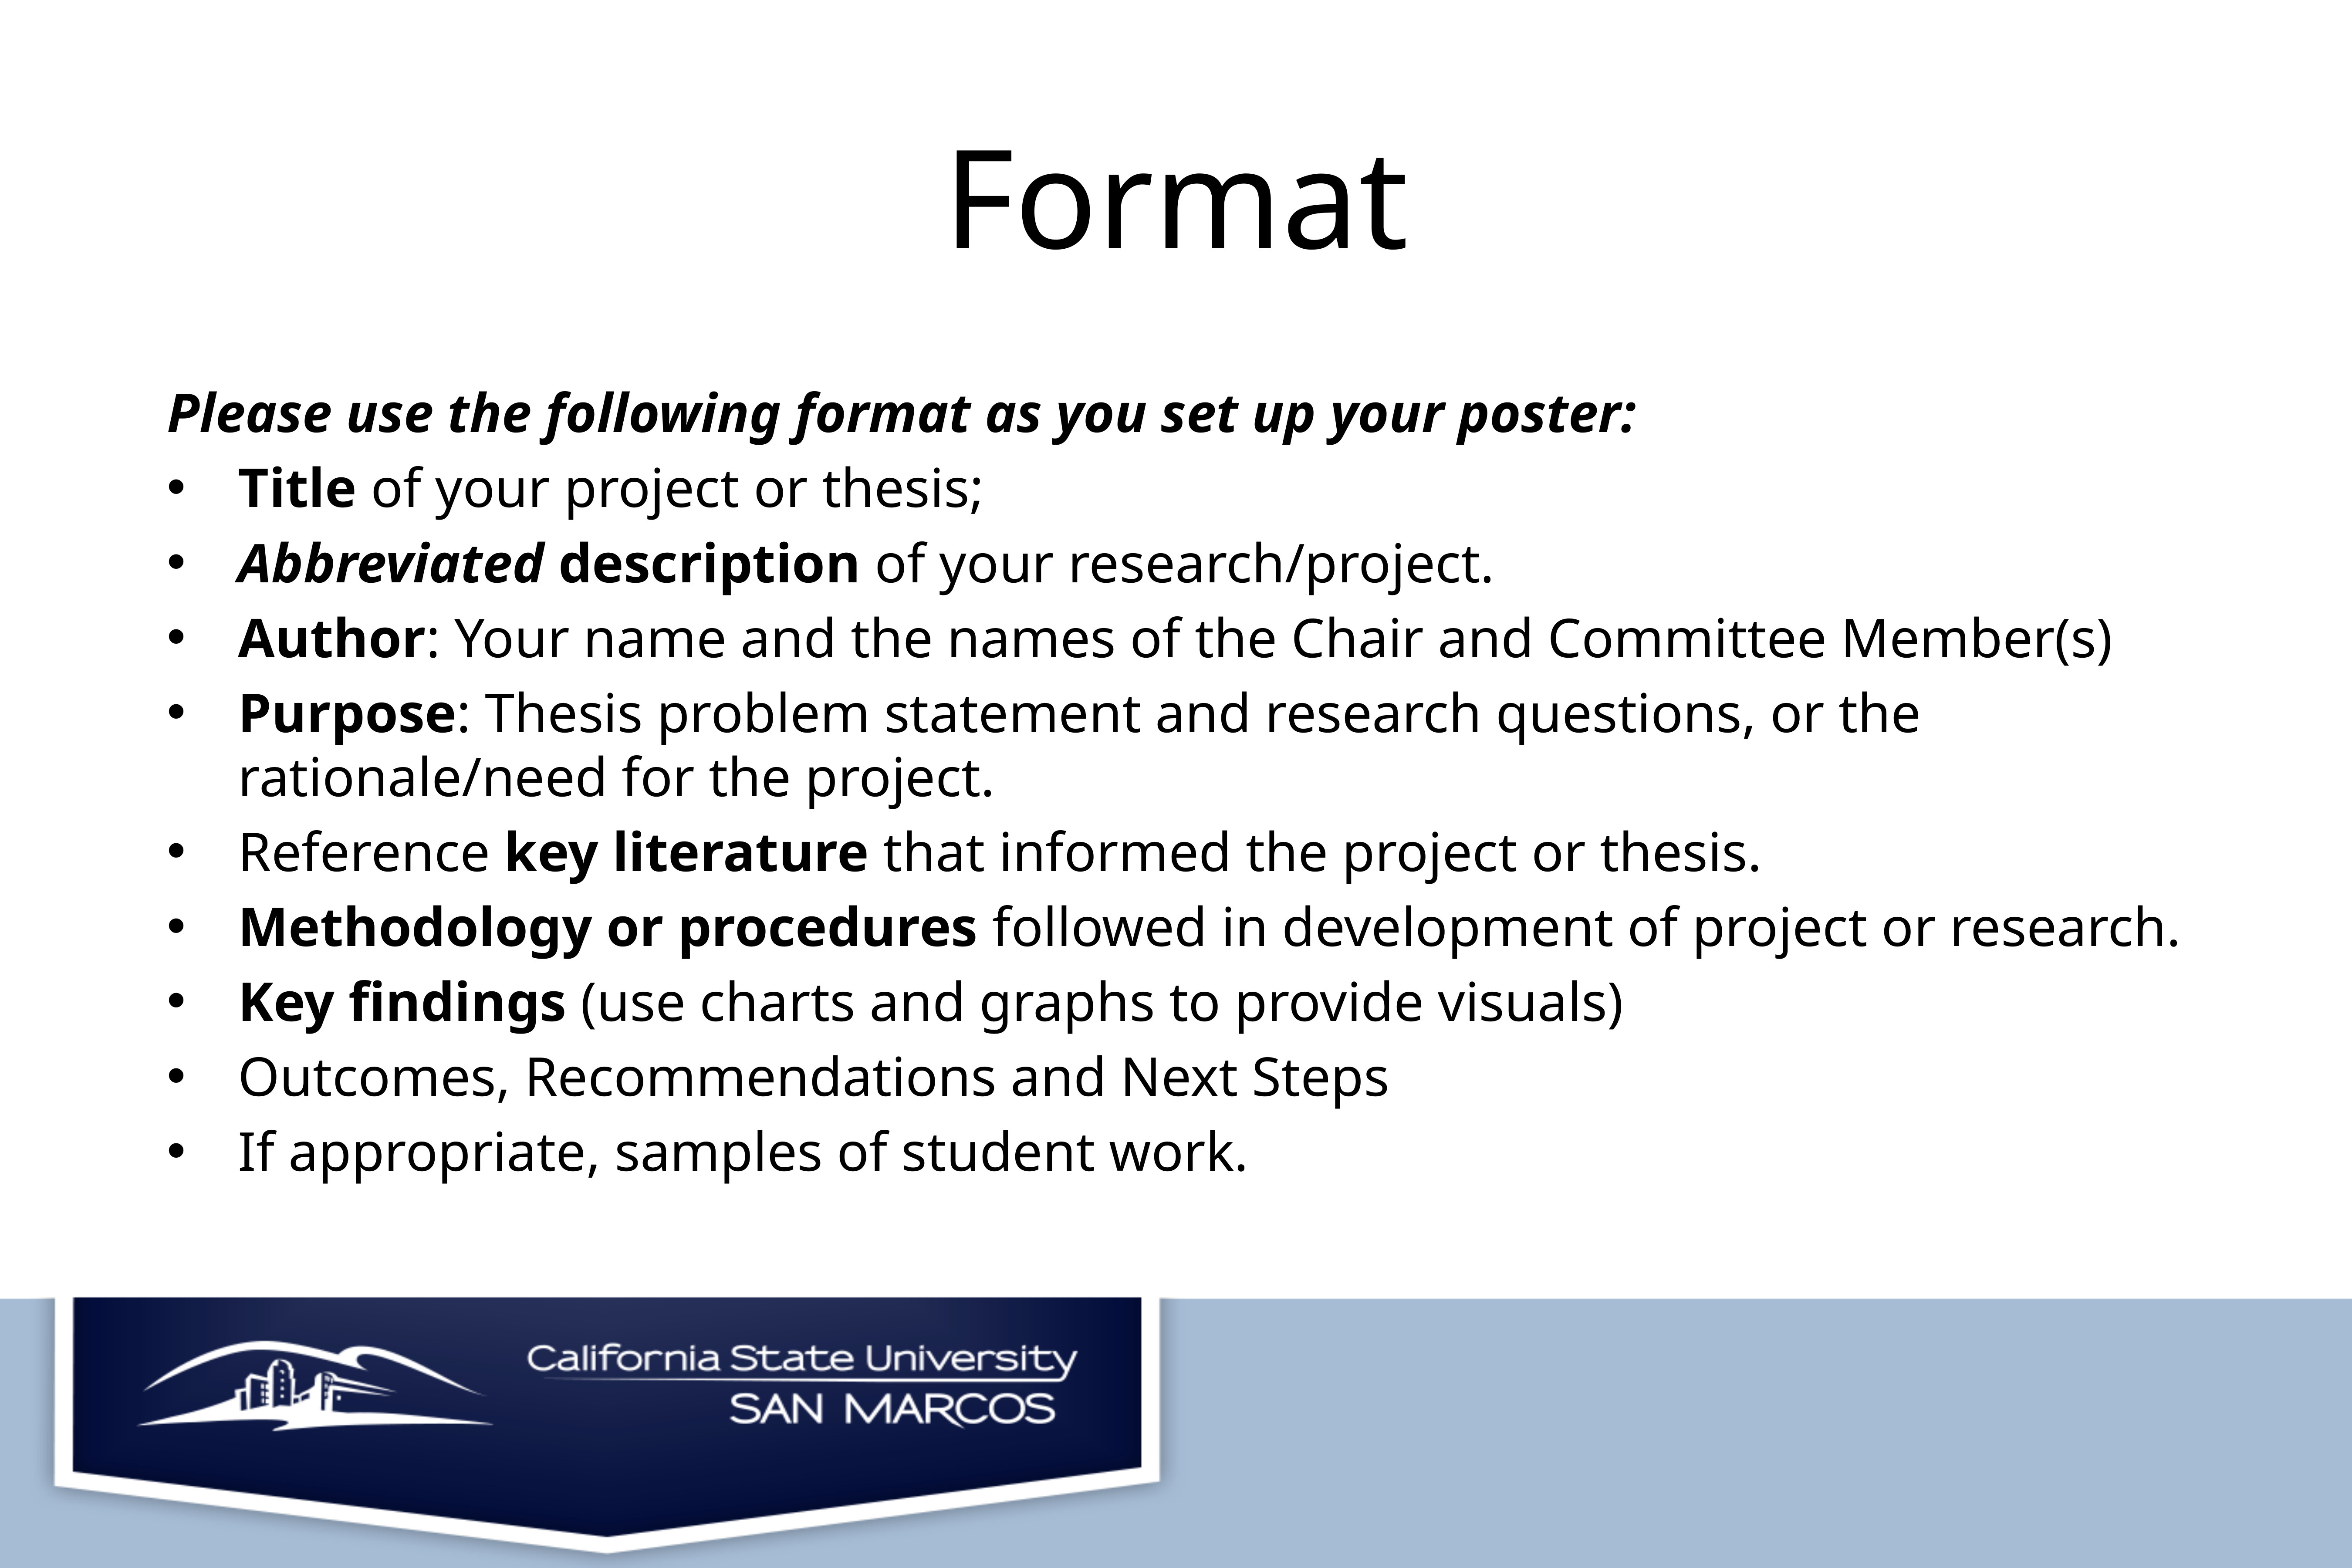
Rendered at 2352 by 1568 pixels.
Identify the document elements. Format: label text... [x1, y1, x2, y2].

title Format [118, 63, 2234, 324]
picture [0, 0, 2352, 1568]
list Please use the following format as you set up your poster: Title of your project or thesis; Abbreviated description of your research/project. Author: Your name and the names of the Chair and Committee Member(s) Purpose: Thesis problem statement and research questions, or the rationale/need for the project. Reference key literature that informed the project or thesis. Methodology or procedures followed in development of project or research. Key findings (use charts and graphs to provide visuals) Outcomes, Recommendations and Next Steps If appropriate, samples of student work. [145, 368, 2207, 1270]
